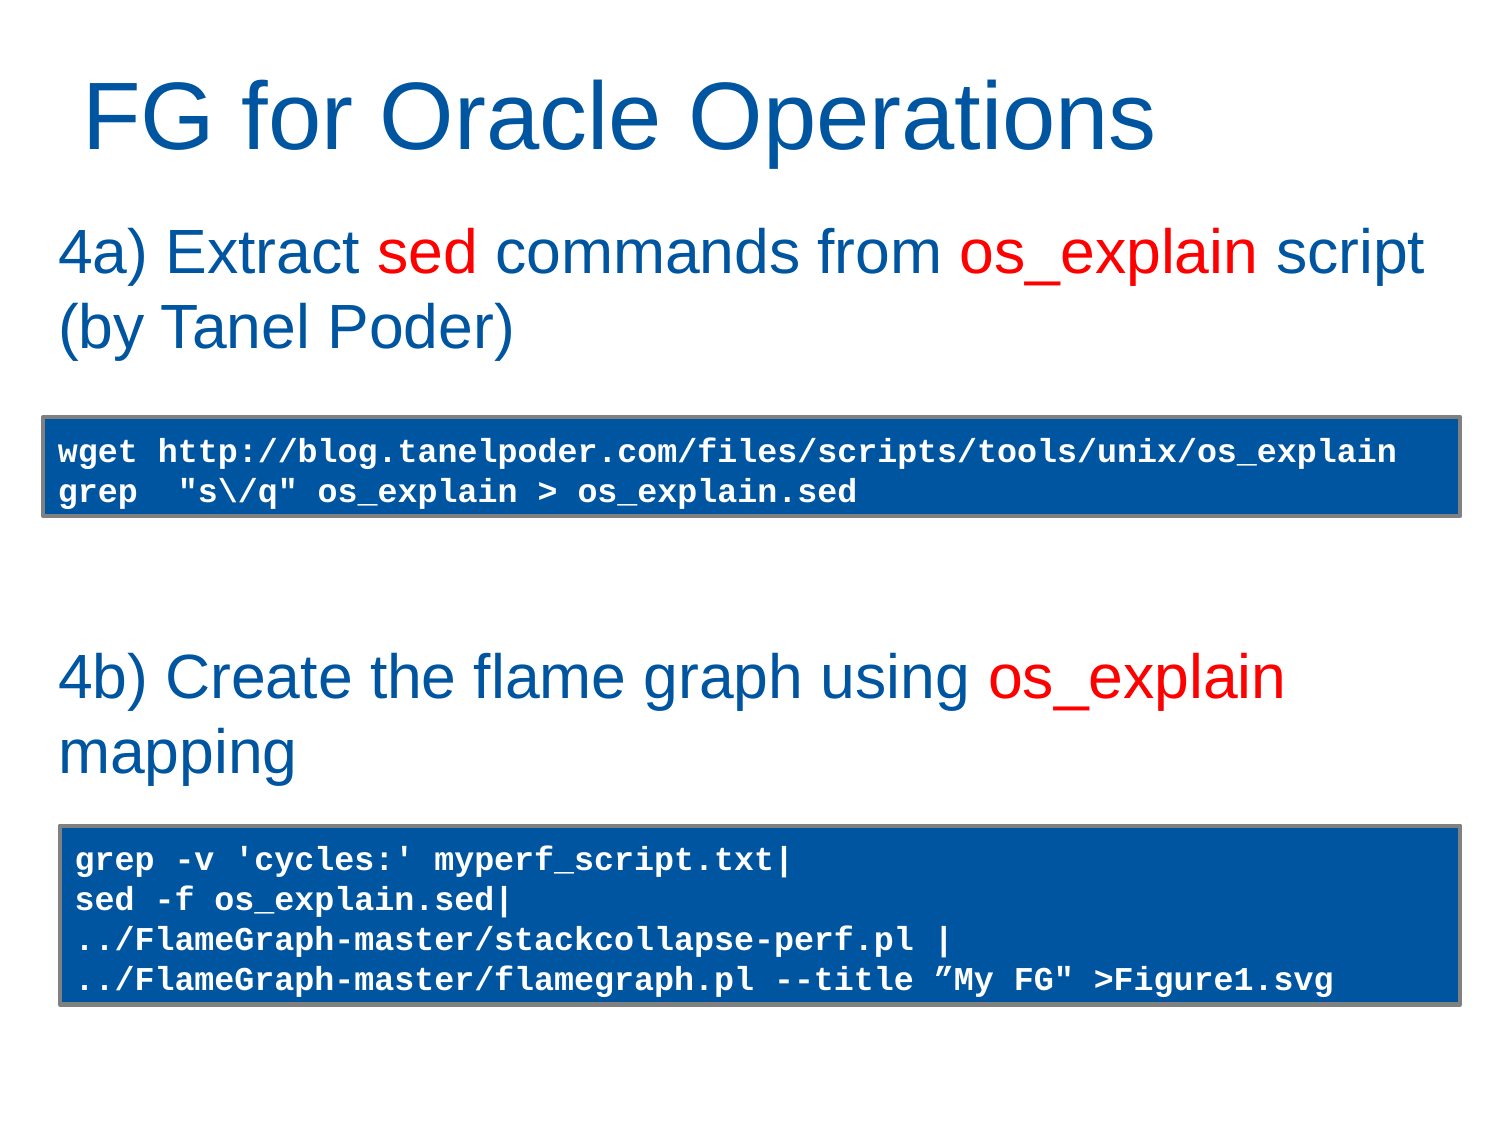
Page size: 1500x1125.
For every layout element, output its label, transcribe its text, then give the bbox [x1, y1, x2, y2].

text_box wget http://blog.tanelpoder.com/files/scripts/tools/unix/os_explain grep "s\/q" os_explain > os_explain.sed [43, 417, 1461, 517]
text_box grep -v 'cycles:' myperf_script.txt| sed -f os_explain.sed| ../FlameGraph-master/stackcollapse-perf.pl | ../FlameGraph-master/flamegraph.pl --title ”My FG" >Figure1.svg [59, 825, 1461, 1005]
list 4a) Extract sed commands from os_explain script (by Tanel Poder) 4b) Create the flame graph using os_explain mapping \ [43, 203, 1479, 1079]
title FG for Oracle Operations [75, 17, 1425, 203]
